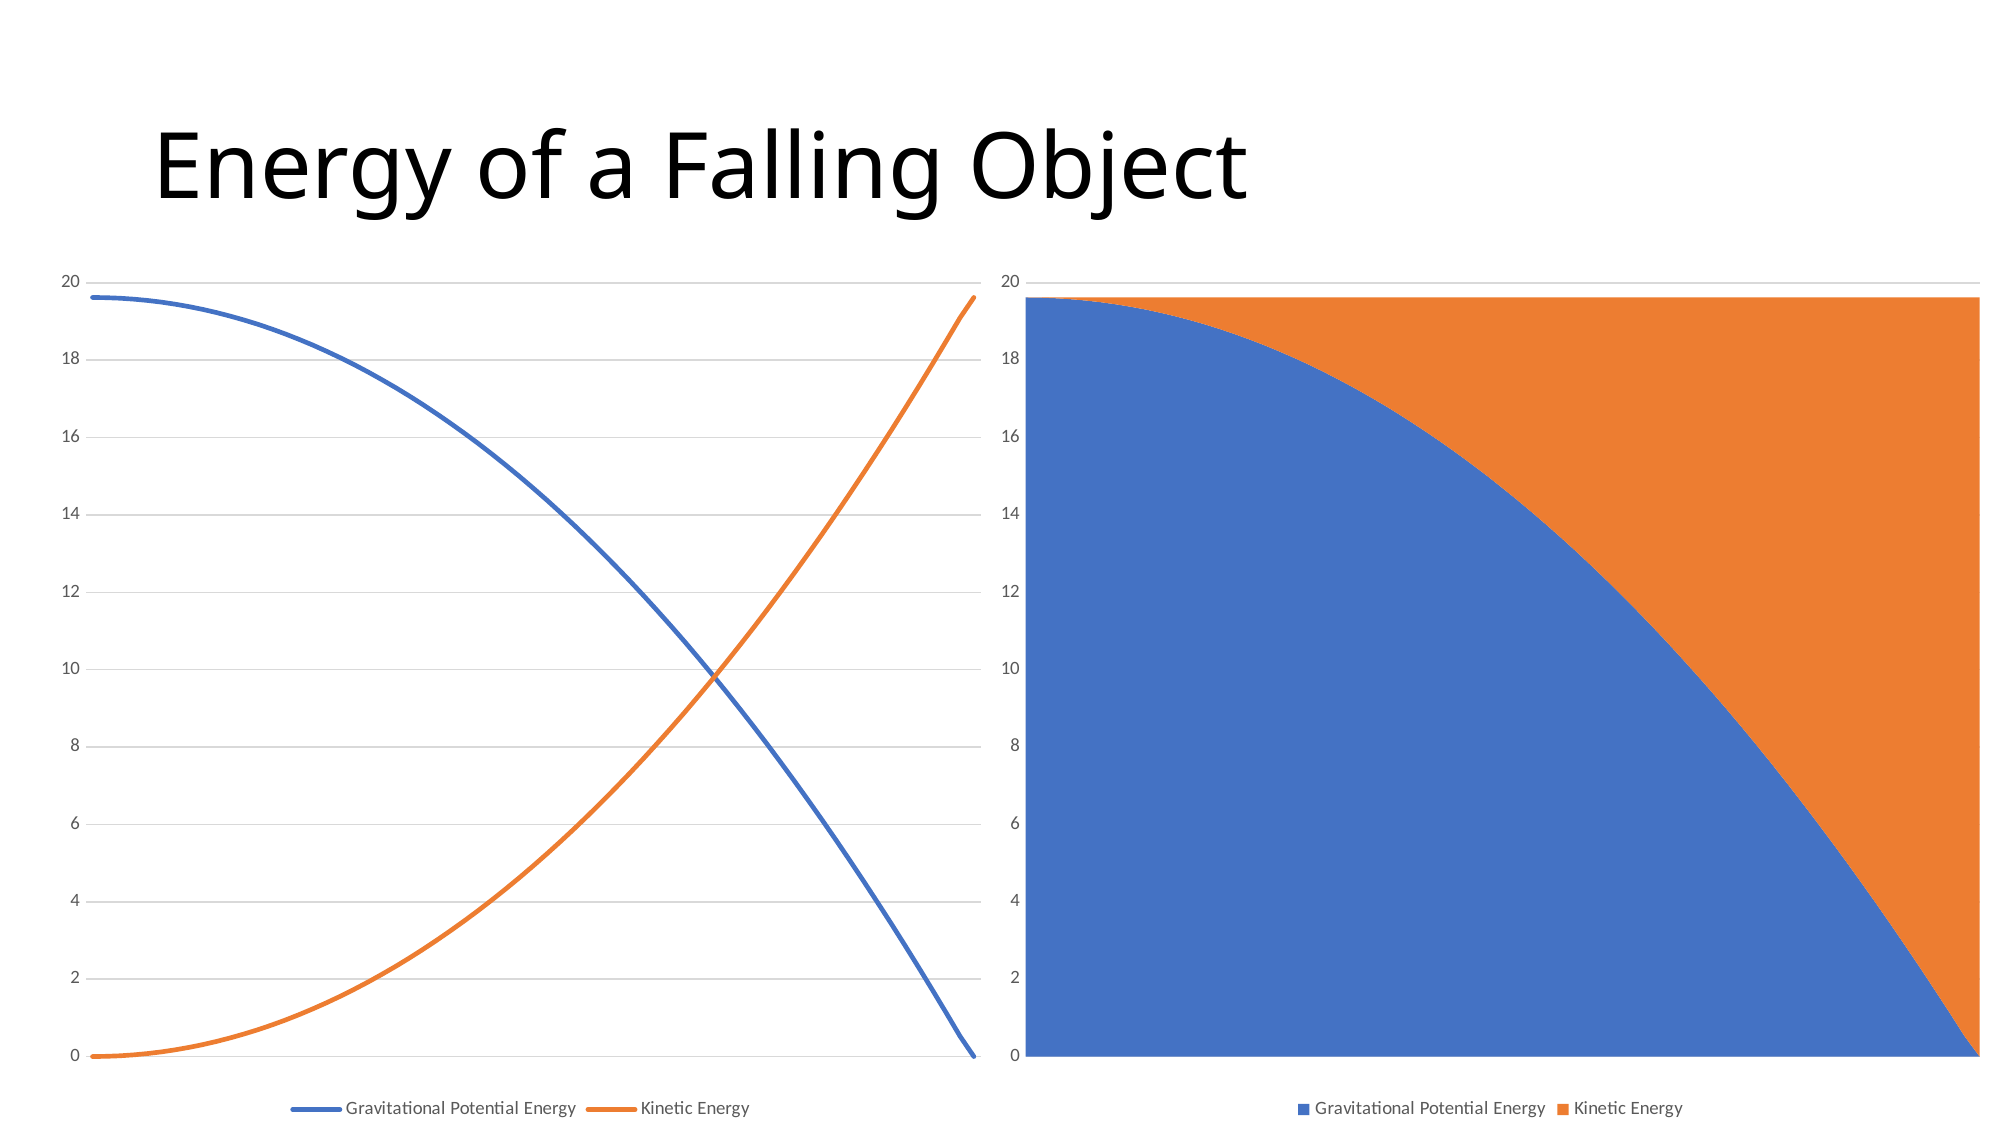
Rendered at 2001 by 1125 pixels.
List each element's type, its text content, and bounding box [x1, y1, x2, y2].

chart [41, 255, 2000, 1125]
title Energy of a Falling Object [137, 59, 1863, 255]
